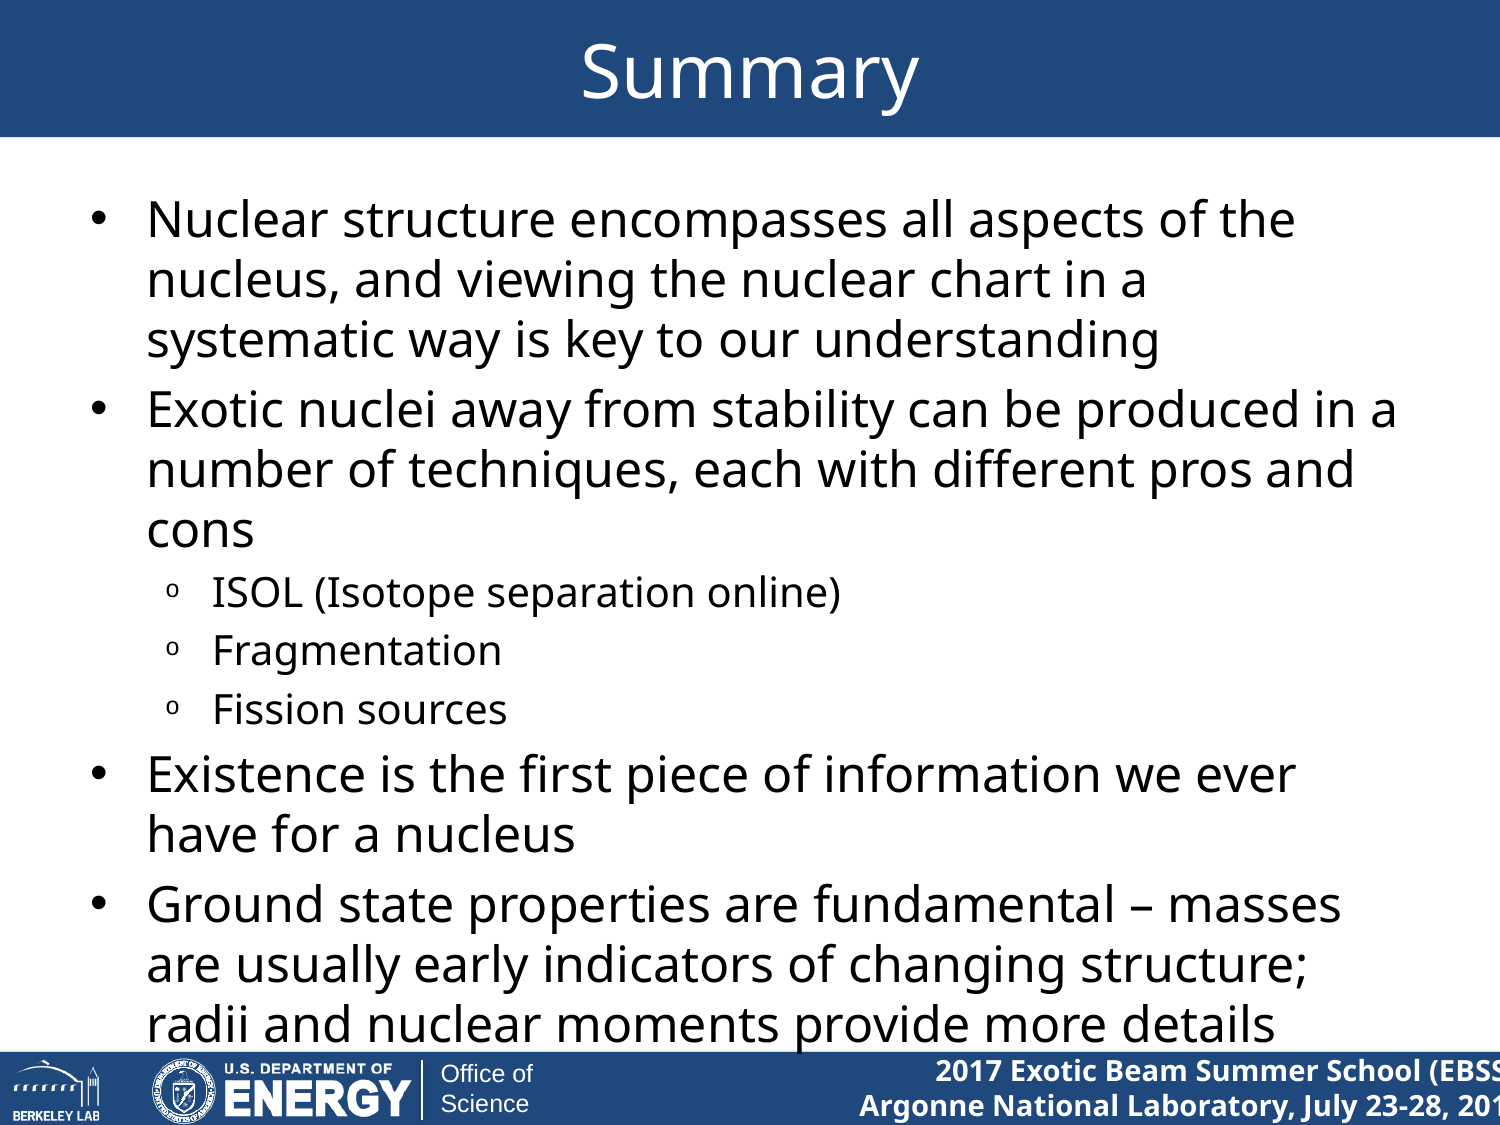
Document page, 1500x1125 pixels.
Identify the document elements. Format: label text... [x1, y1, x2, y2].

list Nuclear structure encompasses all aspects of the nucleus, and viewing the nuclear chart in a systematic way is key to our understanding Exotic nuclei away from stability can be produced in a number of techniques, each with different pros and cons ISOL (Isotope separation online) Fragmentation Fission sources Existence is the first piece of information we ever have for a nucleus Ground state properties are fundamental – masses are usually early indicators of changing structure; radii and nuclear moments provide more details [75, 180, 1425, 923]
title Summary [75, 0, 1425, 138]
